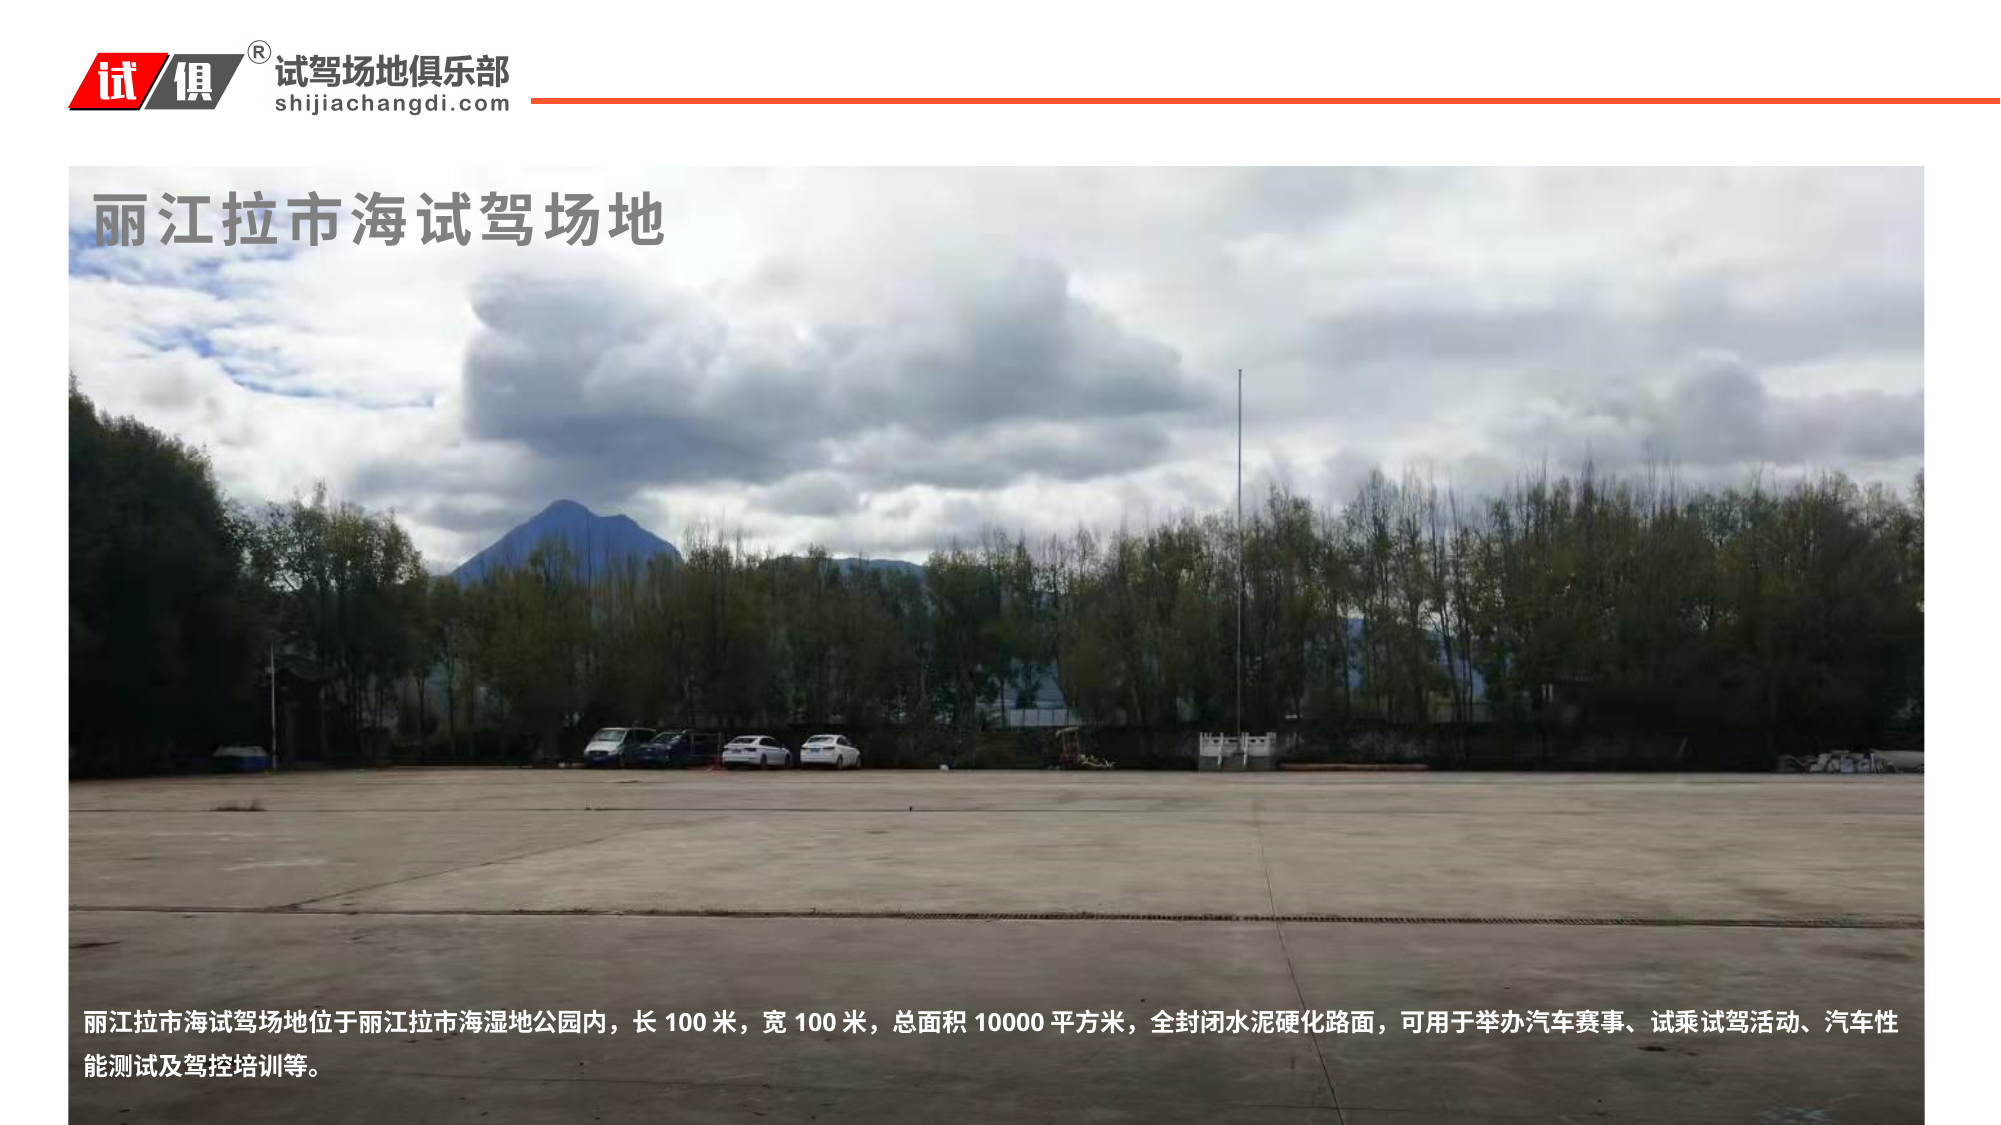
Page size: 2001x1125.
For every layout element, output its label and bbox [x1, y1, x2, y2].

picture [53, 26, 531, 134]
picture [68, 165, 1925, 1125]
